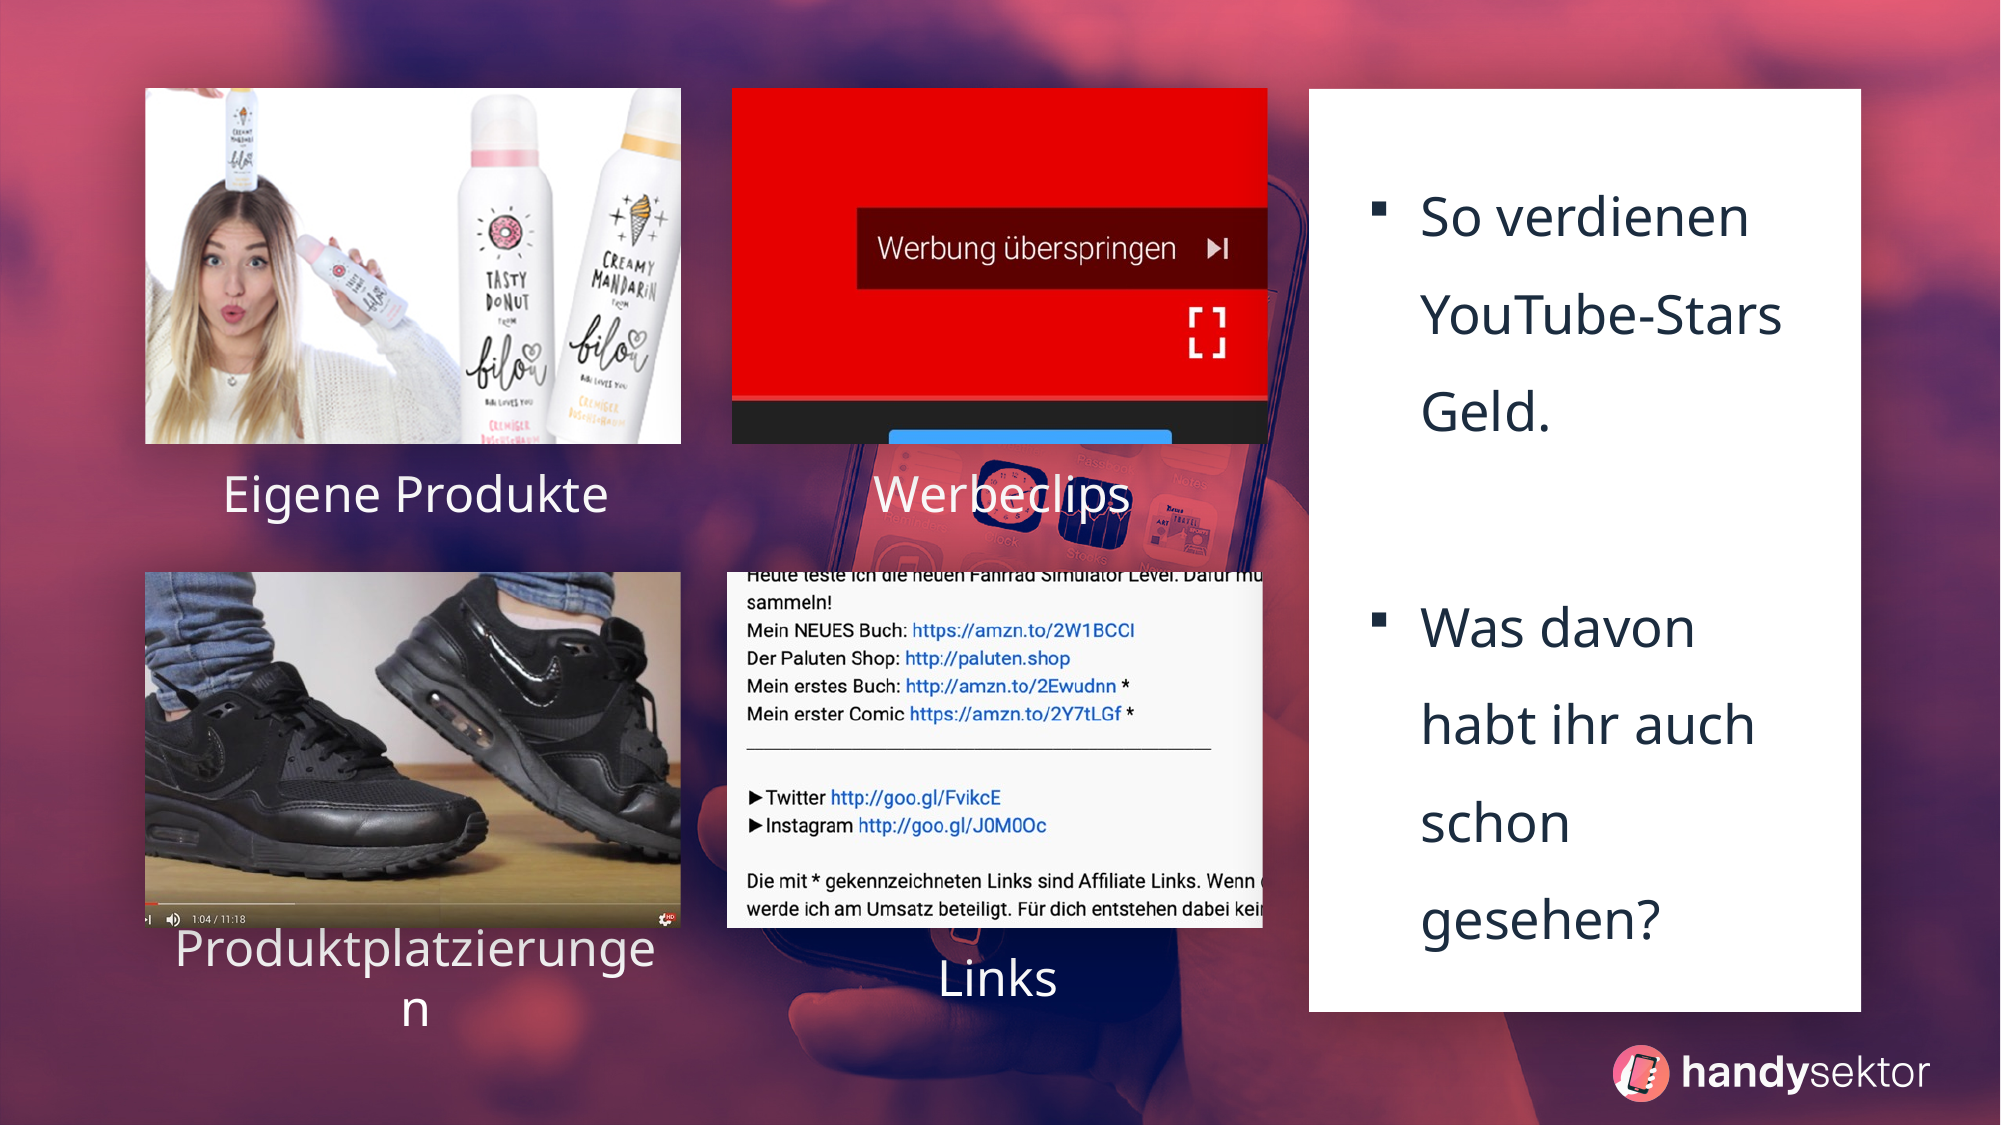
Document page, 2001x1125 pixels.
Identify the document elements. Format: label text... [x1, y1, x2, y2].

list Werbeclips [724, 485, 1243, 528]
list Produktplatzierungen [137, 963, 689, 1012]
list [731, 88, 1268, 444]
list Links [719, 969, 1268, 1012]
picture [0, 0, 2001, 1125]
list Eigene Produkte [137, 481, 689, 529]
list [726, 572, 1263, 928]
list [144, 572, 681, 928]
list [145, 88, 682, 444]
text_box So verdienen YouTube-Stars Geld. Was davon habt ihr auch schon gesehen? [1309, 88, 1862, 1012]
